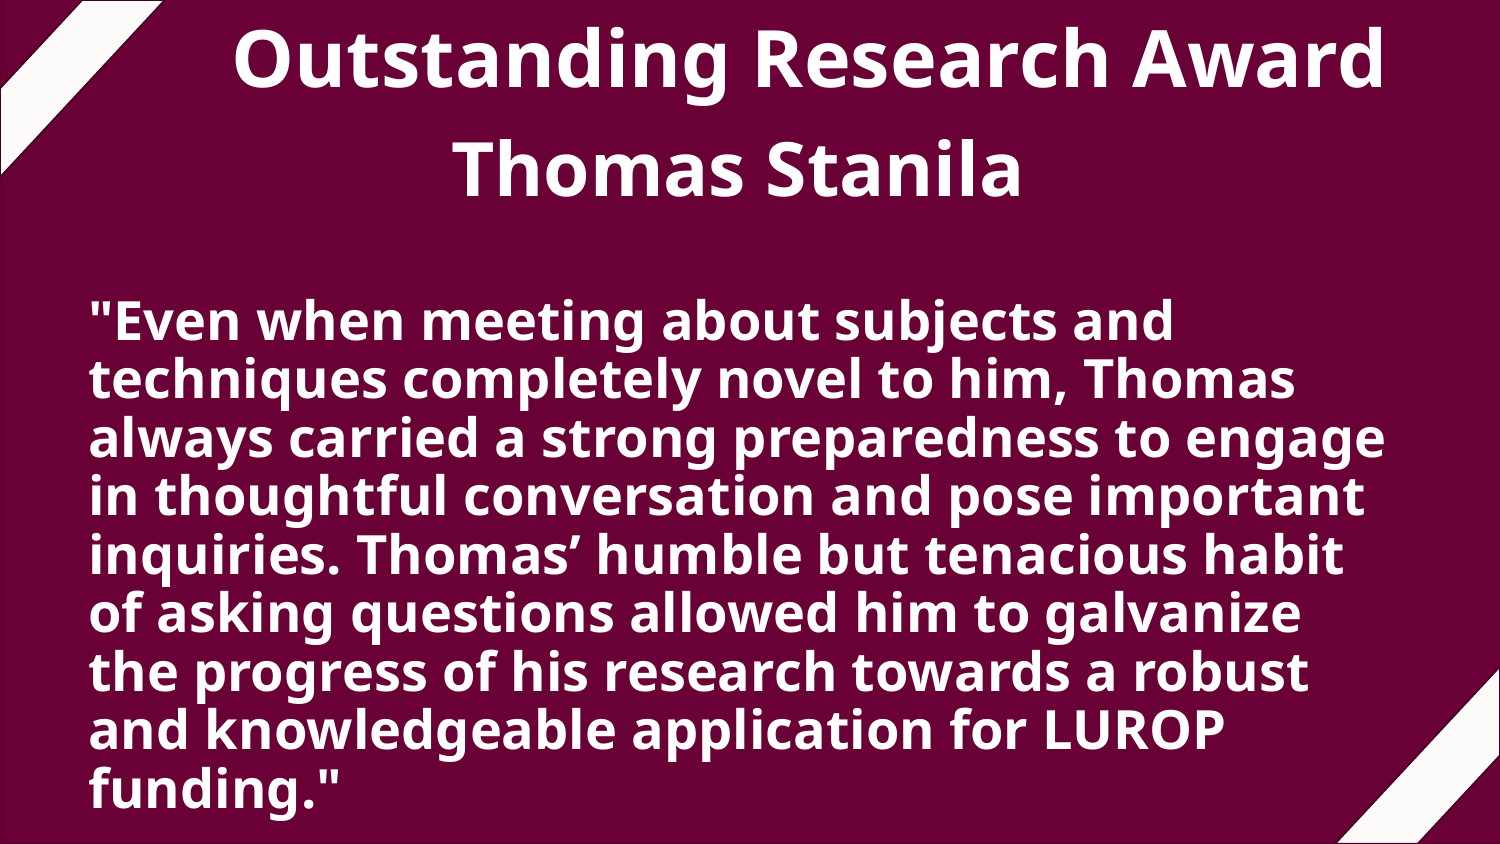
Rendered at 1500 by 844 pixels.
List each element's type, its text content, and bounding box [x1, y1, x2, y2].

title Outstanding Research Award [165, 7, 1475, 116]
title Thomas Stanila "Even when meeting about subjects and techniques completely novel to him, Thomas always carried a strong preparedness to engage in thoughtful conversation and pose important inquiries. Thomas’ humble but tenacious habit of asking questions allowed him to galvanize the progress of his research towards a robust and knowledgeable application for LUROP funding." [77, 126, 1400, 235]
